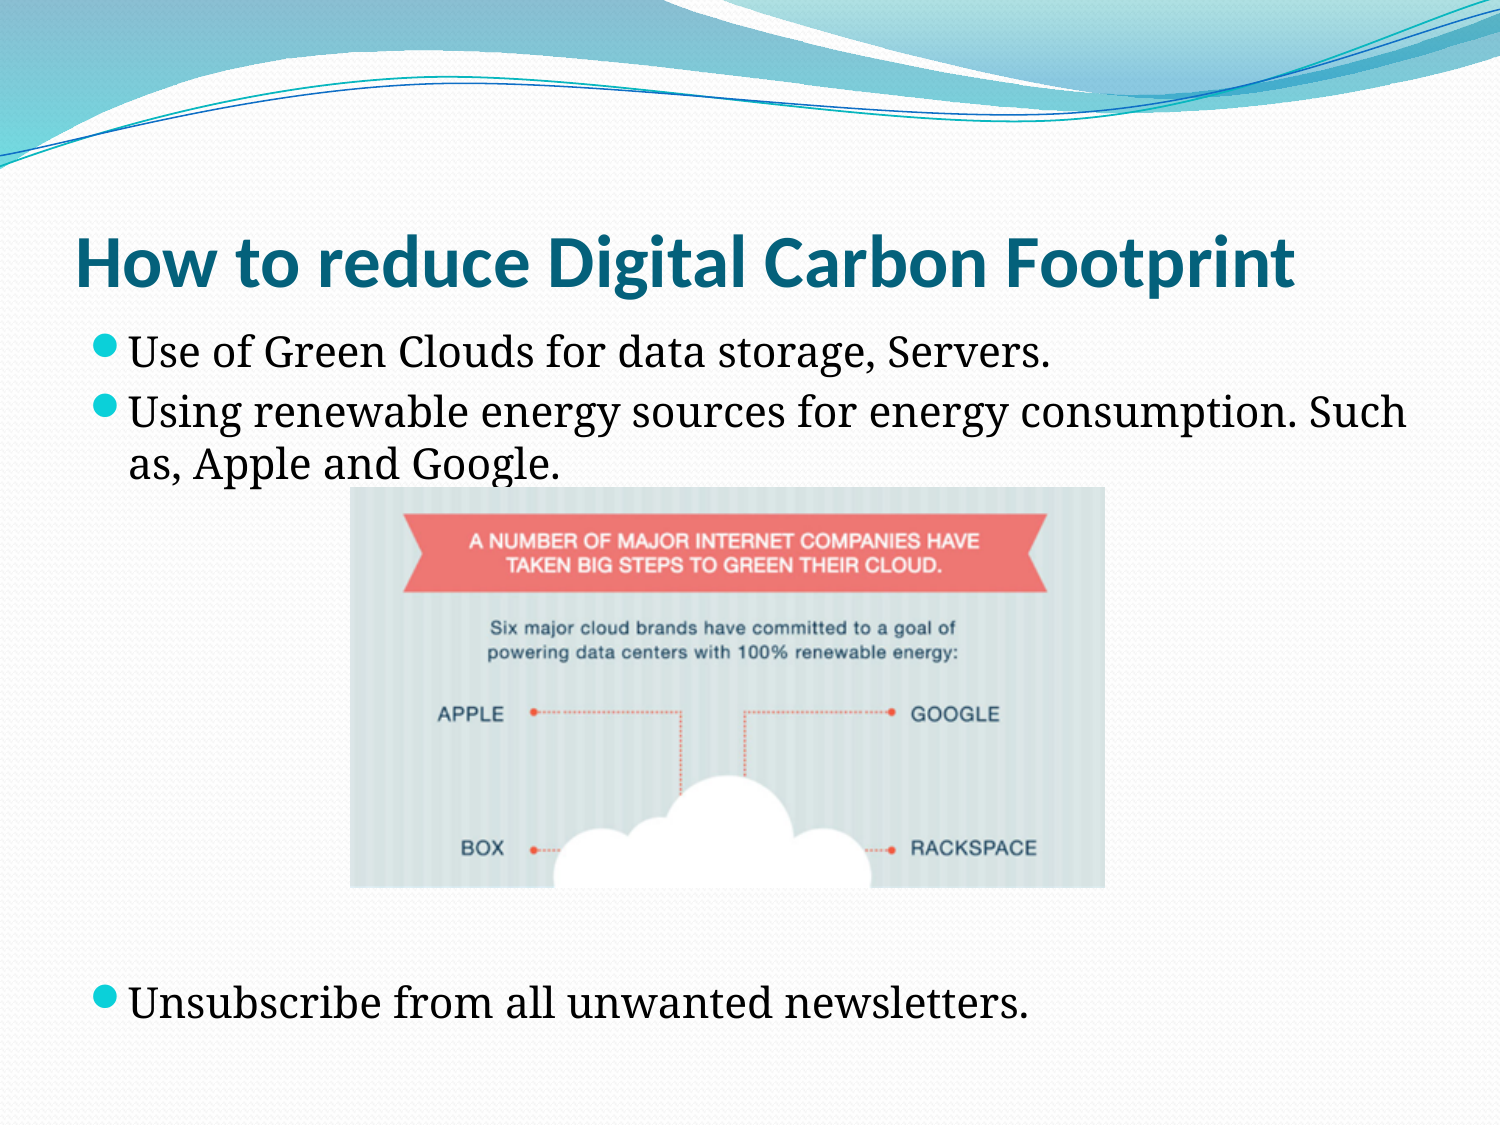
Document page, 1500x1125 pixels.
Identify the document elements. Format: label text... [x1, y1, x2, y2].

picture [349, 487, 1106, 888]
title How to reduce Digital Carbon Footprint [75, 115, 1425, 303]
list Use of Green Clouds for data storage, Servers. Using renewable energy sources for energy consumption. Such as, Apple and Google. Unsubscribe from all unwanted newsletters. [75, 317, 1425, 1038]
